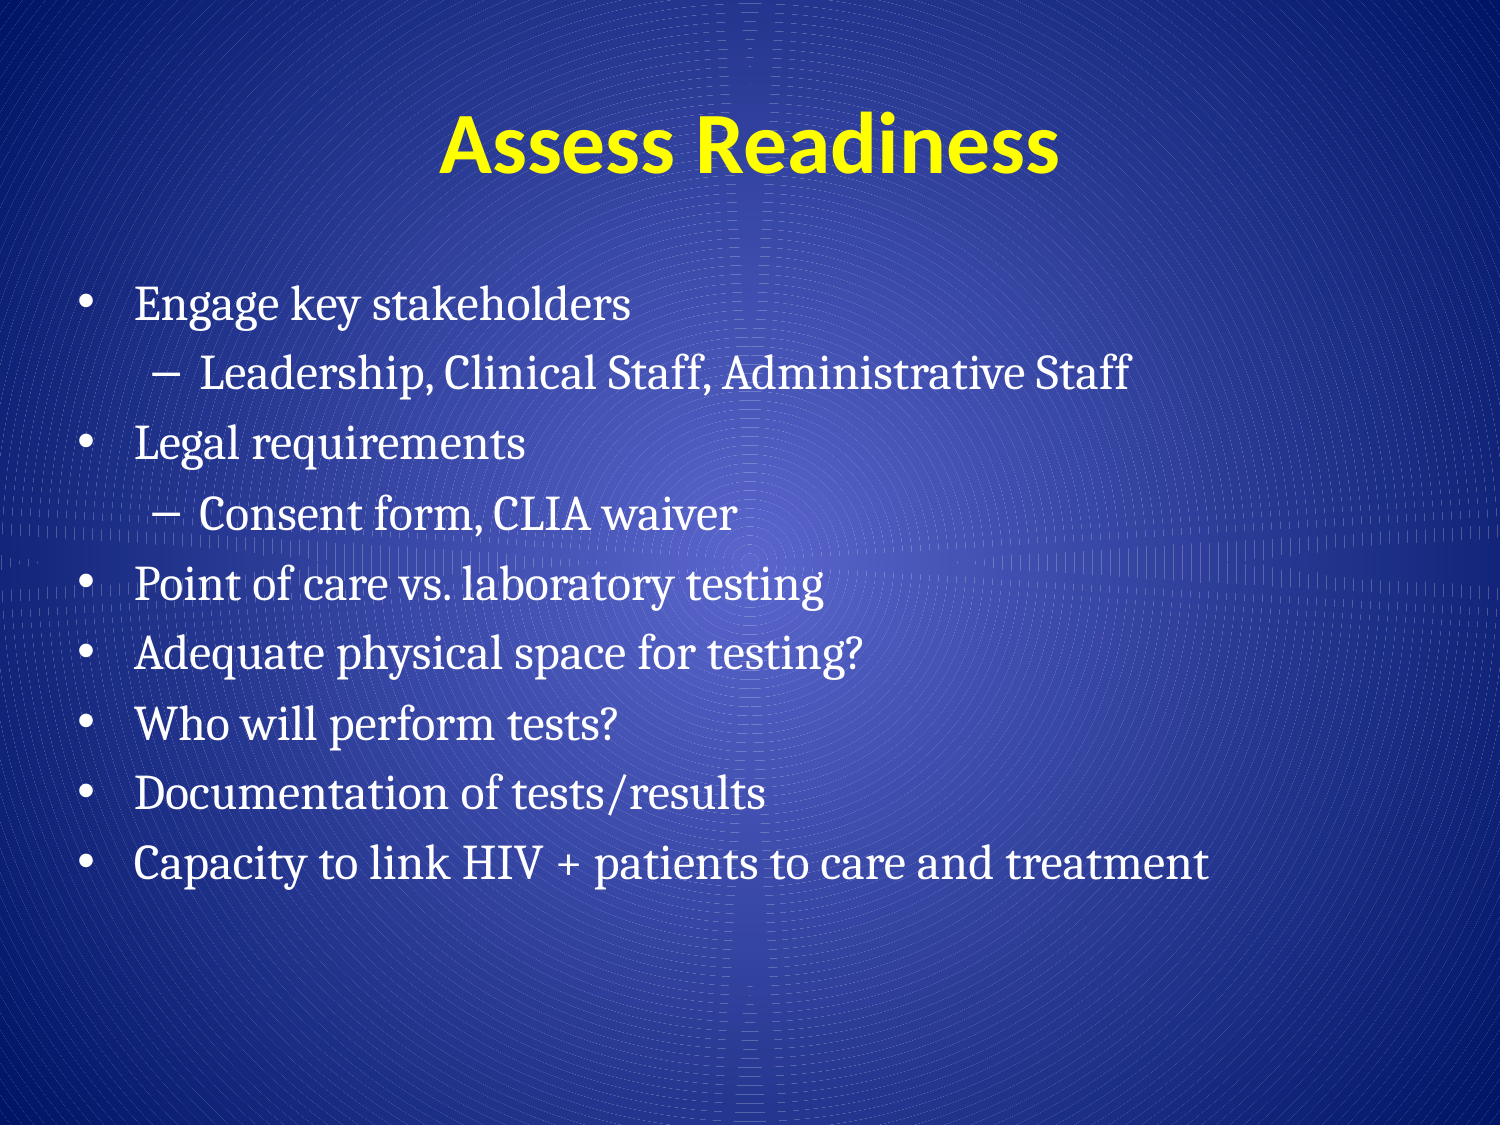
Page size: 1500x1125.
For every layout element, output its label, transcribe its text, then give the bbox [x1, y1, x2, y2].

list Engage key stakeholders Leadership, Clinical Staff, Administrative Staff Legal requirements Consent form, CLIA waiver Point of care vs. laboratory testing Adequate physical space for testing? Who will perform tests? Documentation of tests/results Capacity to link HIV + patients to care and treatment [62, 262, 1450, 1005]
title Assess Readiness [75, 45, 1425, 233]
